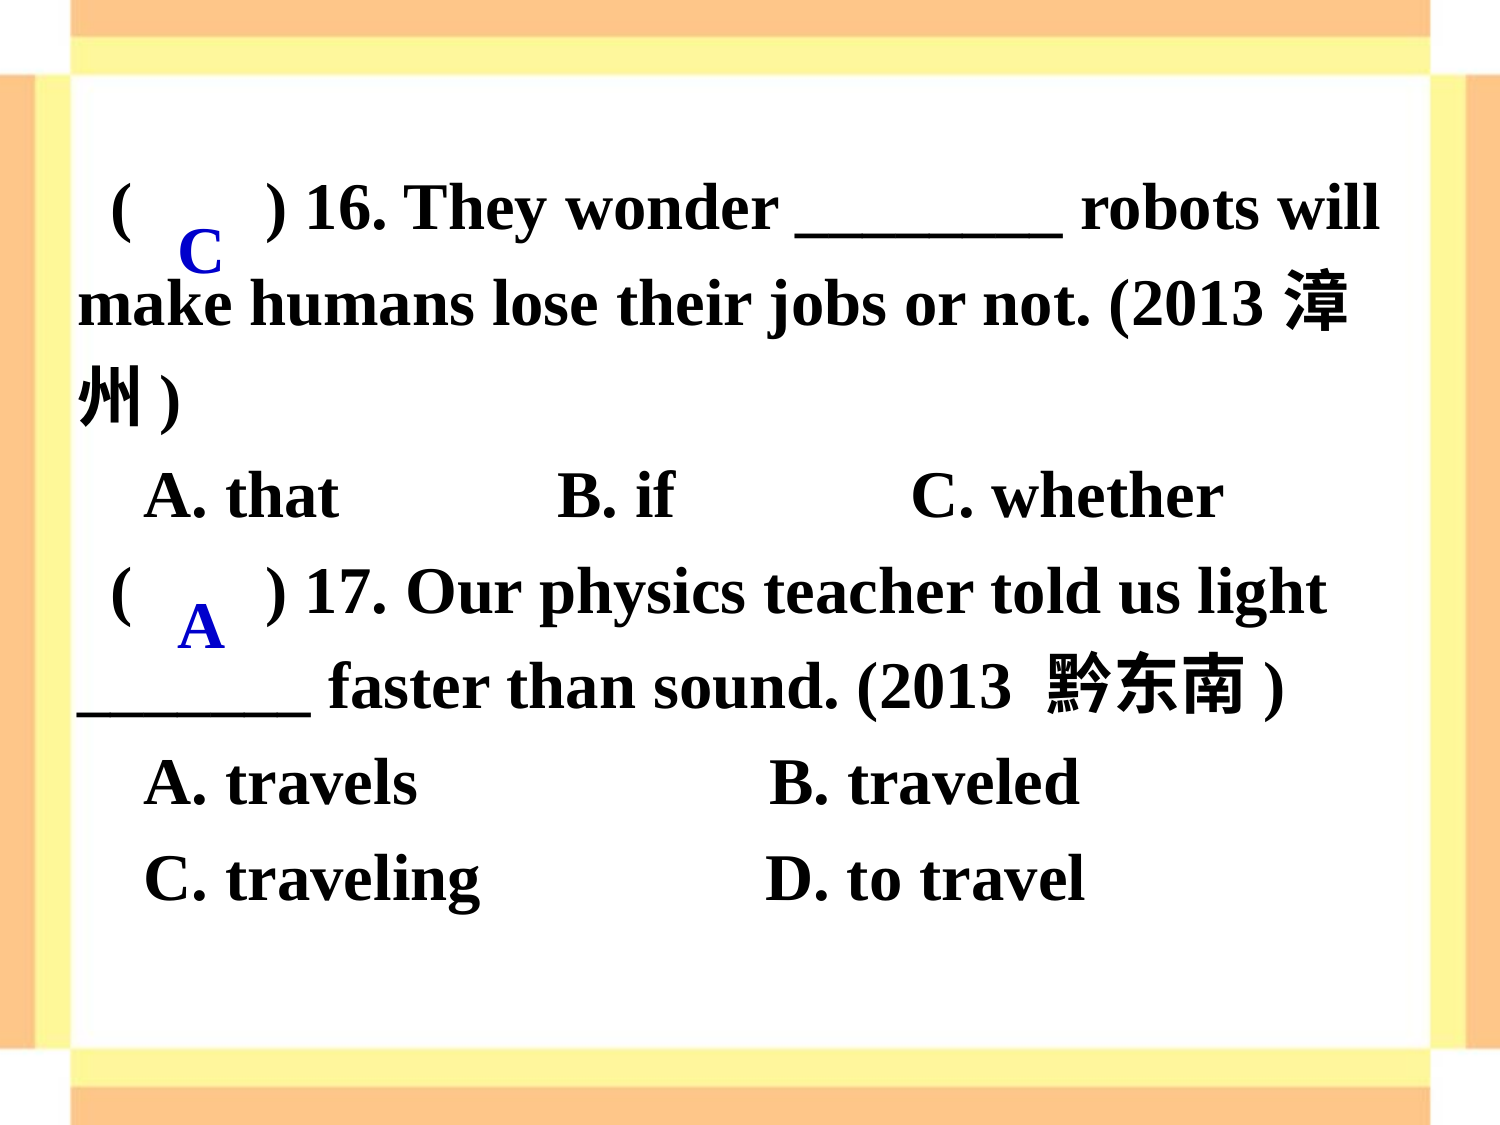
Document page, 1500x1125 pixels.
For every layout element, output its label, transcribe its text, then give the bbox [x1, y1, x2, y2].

text_box A [162, 574, 241, 670]
picture [0, 0, 1500, 1125]
text_box ( ) 16. They wonder ________ robots will make humans lose their jobs or not. (2013漳州) A. that B. if C. whether ( ) 17. Our physics teacher told us light _______ faster than sound. (2013 黔东南) A. travels B. traveled C. traveling D. to travel [62, 139, 1421, 922]
text_box C [162, 199, 241, 295]
